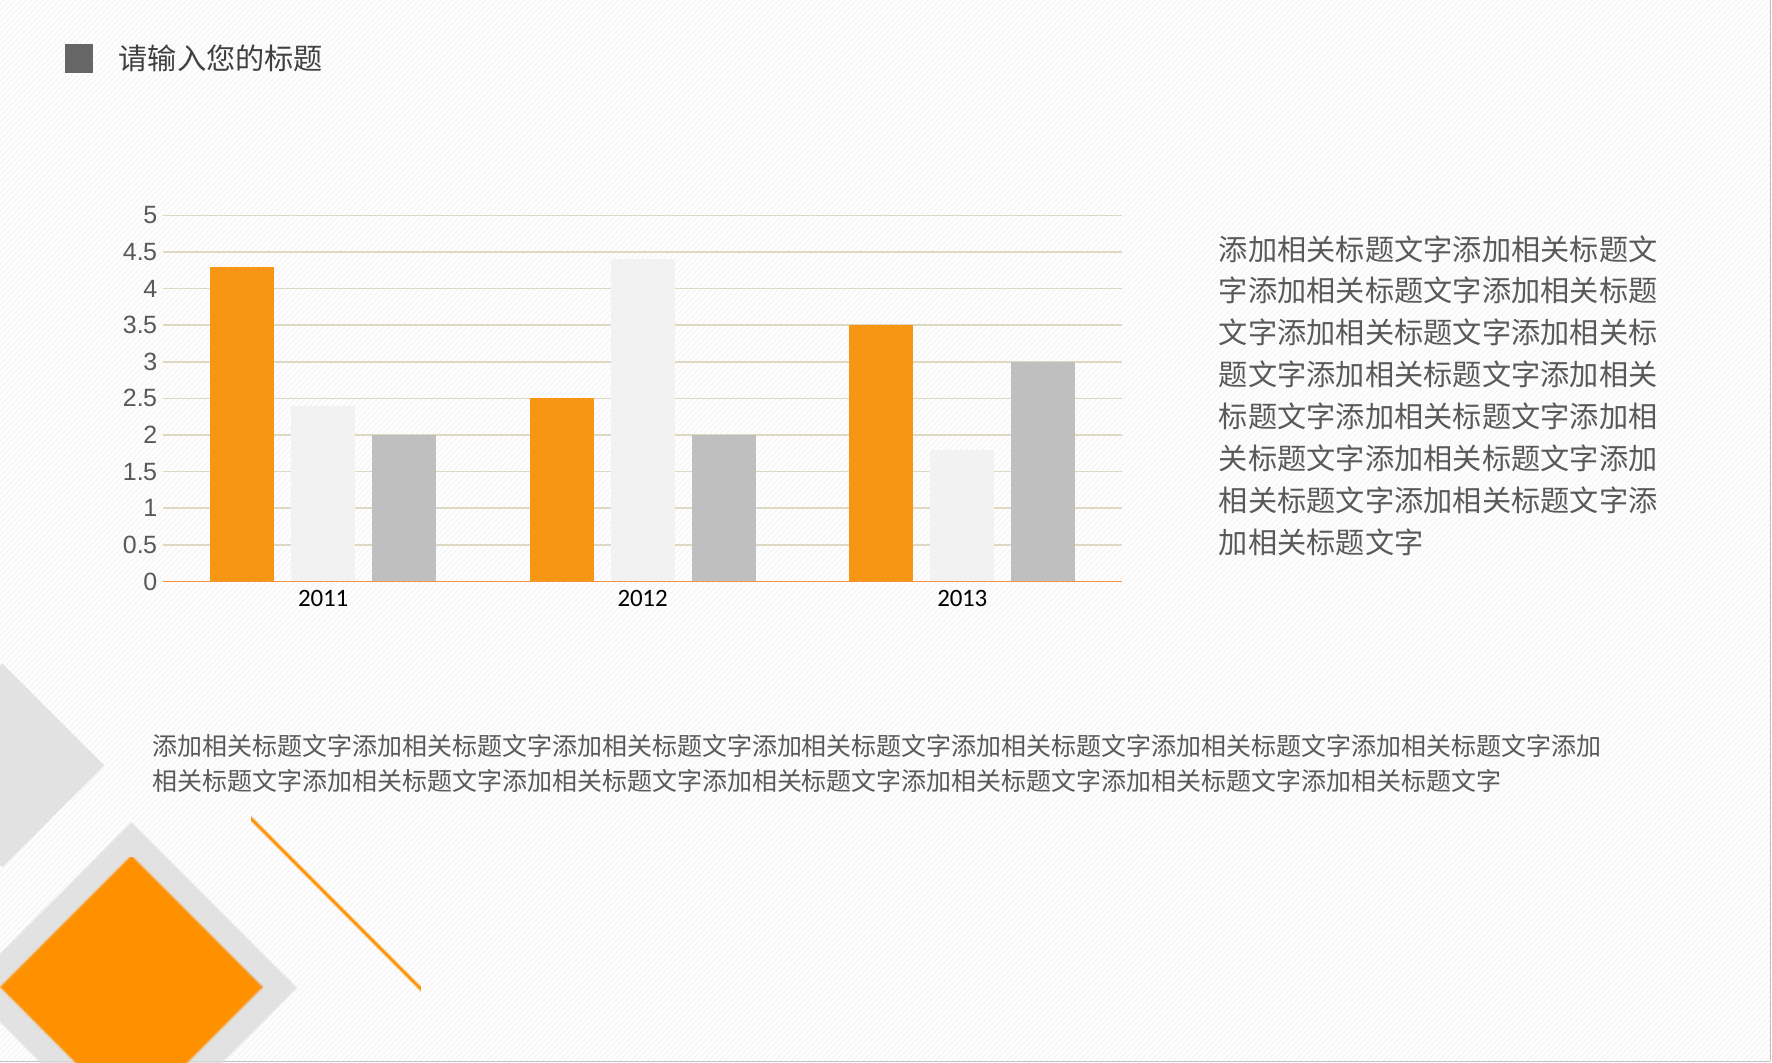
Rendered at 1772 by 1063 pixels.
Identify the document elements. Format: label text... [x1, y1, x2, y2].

chart [101, 193, 1144, 622]
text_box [64, 33, 339, 84]
text_box 添加相关标题文字添加相关标题文字添加相关标题文字添加相关标题文字添加相关标题文字添加相关标题文字添加相关标题文字添加相关标题文字添加相关标题文字添加相关标题文字添加相关标题文字添加相关标题文字添加相关标题文字添加相关标题文字 [137, 716, 1635, 804]
text_box 添加相关标题文字添加相关标题文字添加相关标题文字添加相关标题文字添加相关标题文字添加相关标题文字添加相关标题文字添加相关标题文字添加相关标题文字添加相关标题文字添加相关标题文字添加相关标题文字添加相关标题文字添加相关标题文字 [1204, 216, 1695, 567]
picture [0, 0, 1772, 1063]
